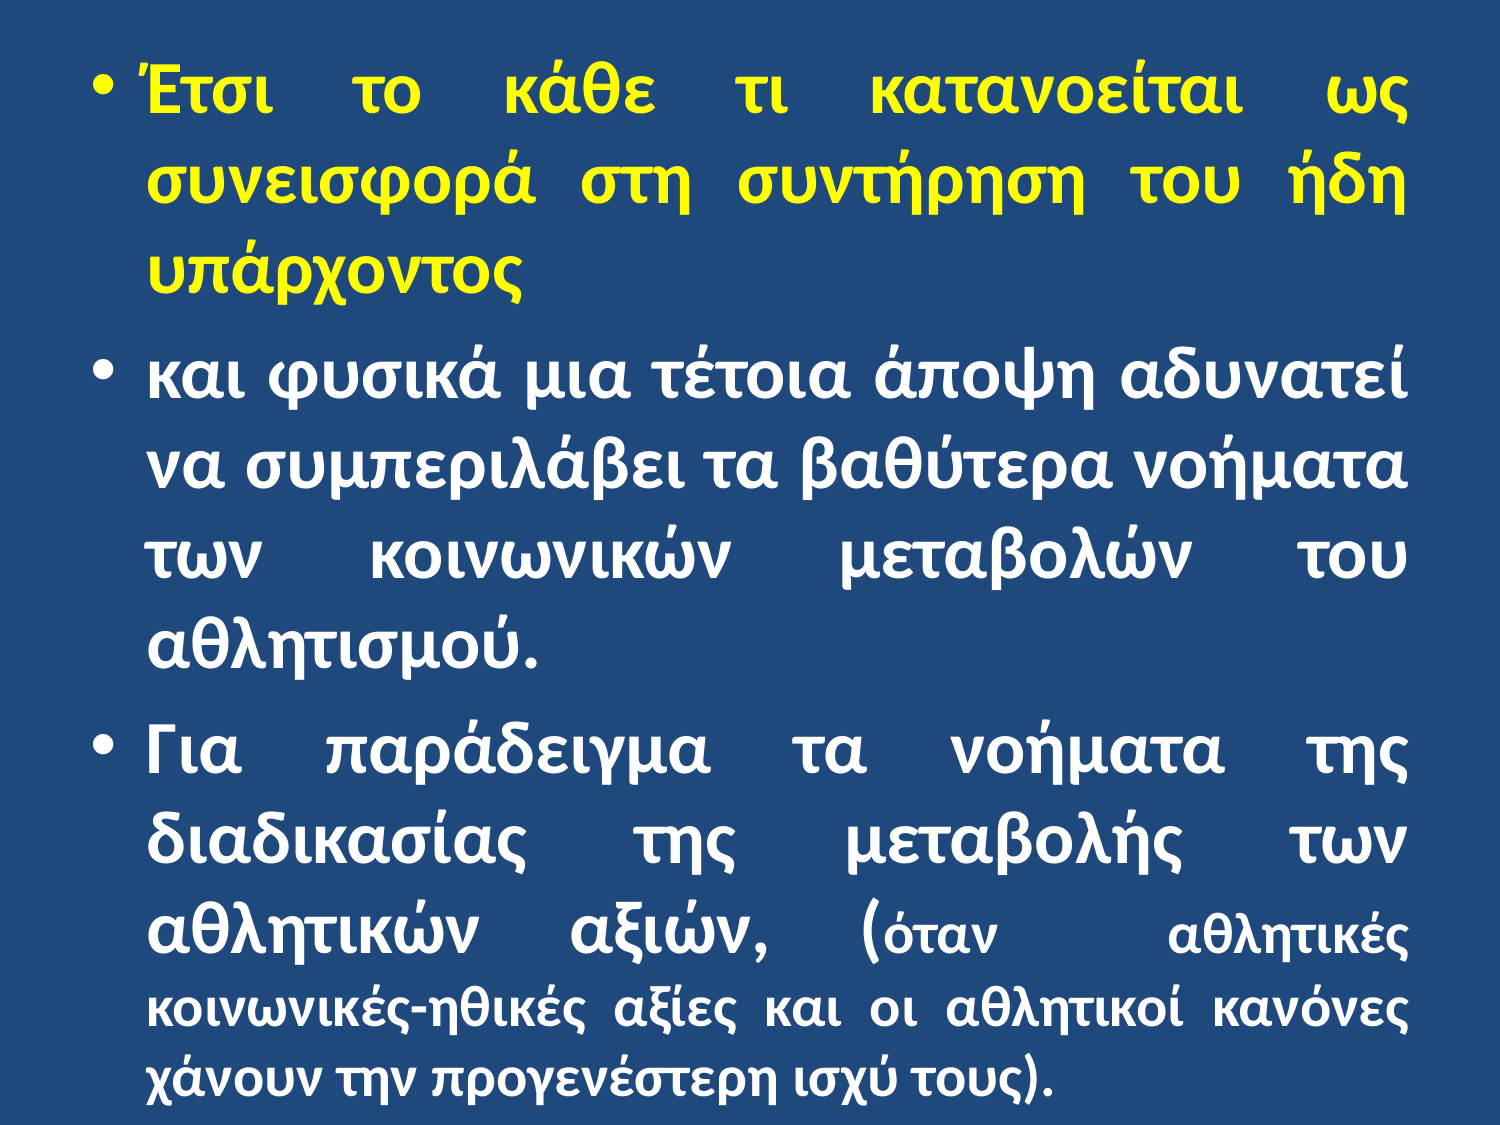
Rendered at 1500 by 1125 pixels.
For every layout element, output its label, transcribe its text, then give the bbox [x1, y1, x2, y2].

list Έτσι το κάθε τι κατανοείται ως συνεισφορά στη συντήρηση του ήδη υπάρχοντος και φυσικά μια τέτοια άποψη αδυνατεί να συμπεριλάβει τα βαθύτερα νοήματα των κοινωνικών μεταβολών του αθλητισμού. Για παράδειγμα τα νοήματα της διαδικασίας της μεταβολής των αθλητικών αξιών, (όταν αθλητικές κοινωνικές-ηθικές αξίες και οι αθλητικοί κανόνες χάνουν την προγενέστερη ισχύ τους). [75, 30, 1425, 1005]
